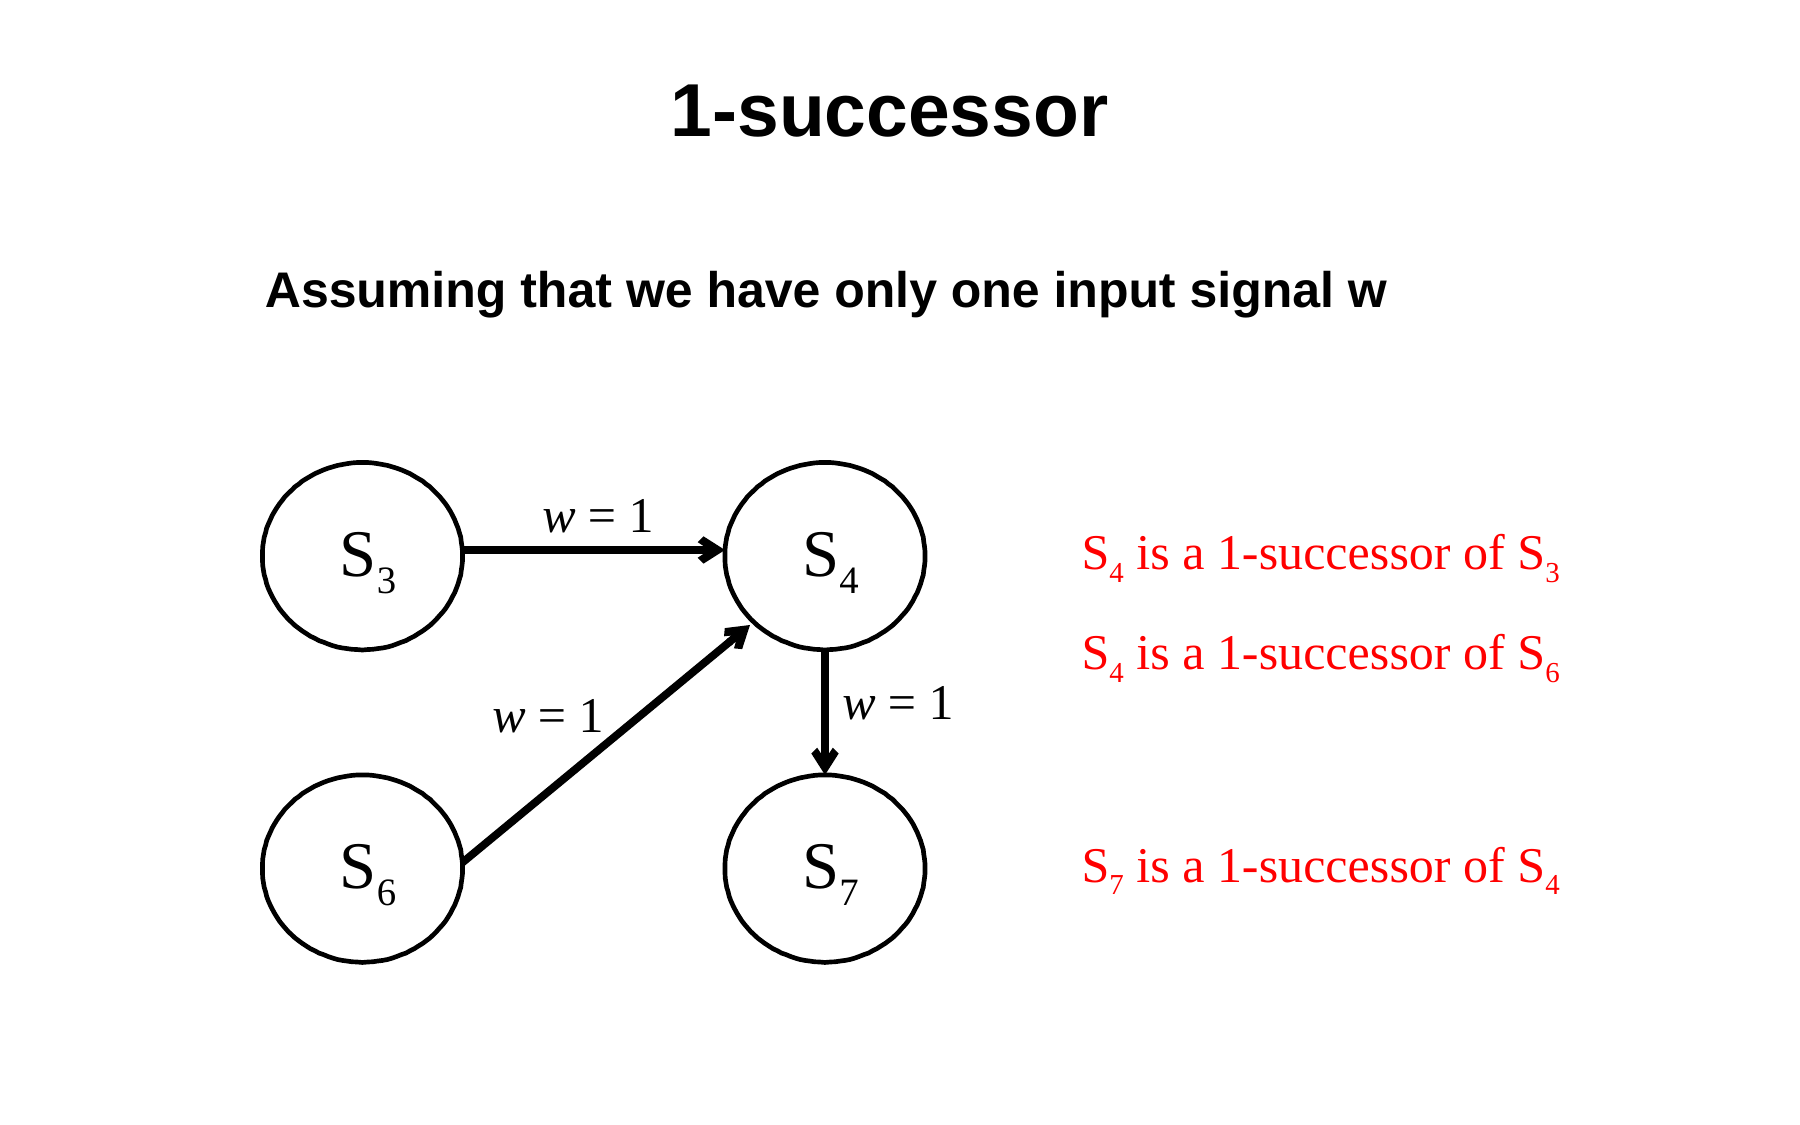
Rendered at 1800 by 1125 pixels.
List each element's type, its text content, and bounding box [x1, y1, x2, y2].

list Assuming that we have only one input signal w [249, 249, 1550, 350]
text_box w = 1 [829, 662, 969, 738]
text_box S7 [725, 774, 926, 963]
text_box S4 is a 1-successor of S3 [1066, 512, 1575, 596]
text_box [262, 462, 926, 651]
text_box S7 is a 1-successor of S4 [1066, 824, 1575, 908]
text_box S4 is a 1-successor of S6 [1066, 612, 1575, 696]
title 1-successor [0, 50, 1800, 163]
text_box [462, 624, 751, 863]
text_box S6 [262, 774, 463, 963]
